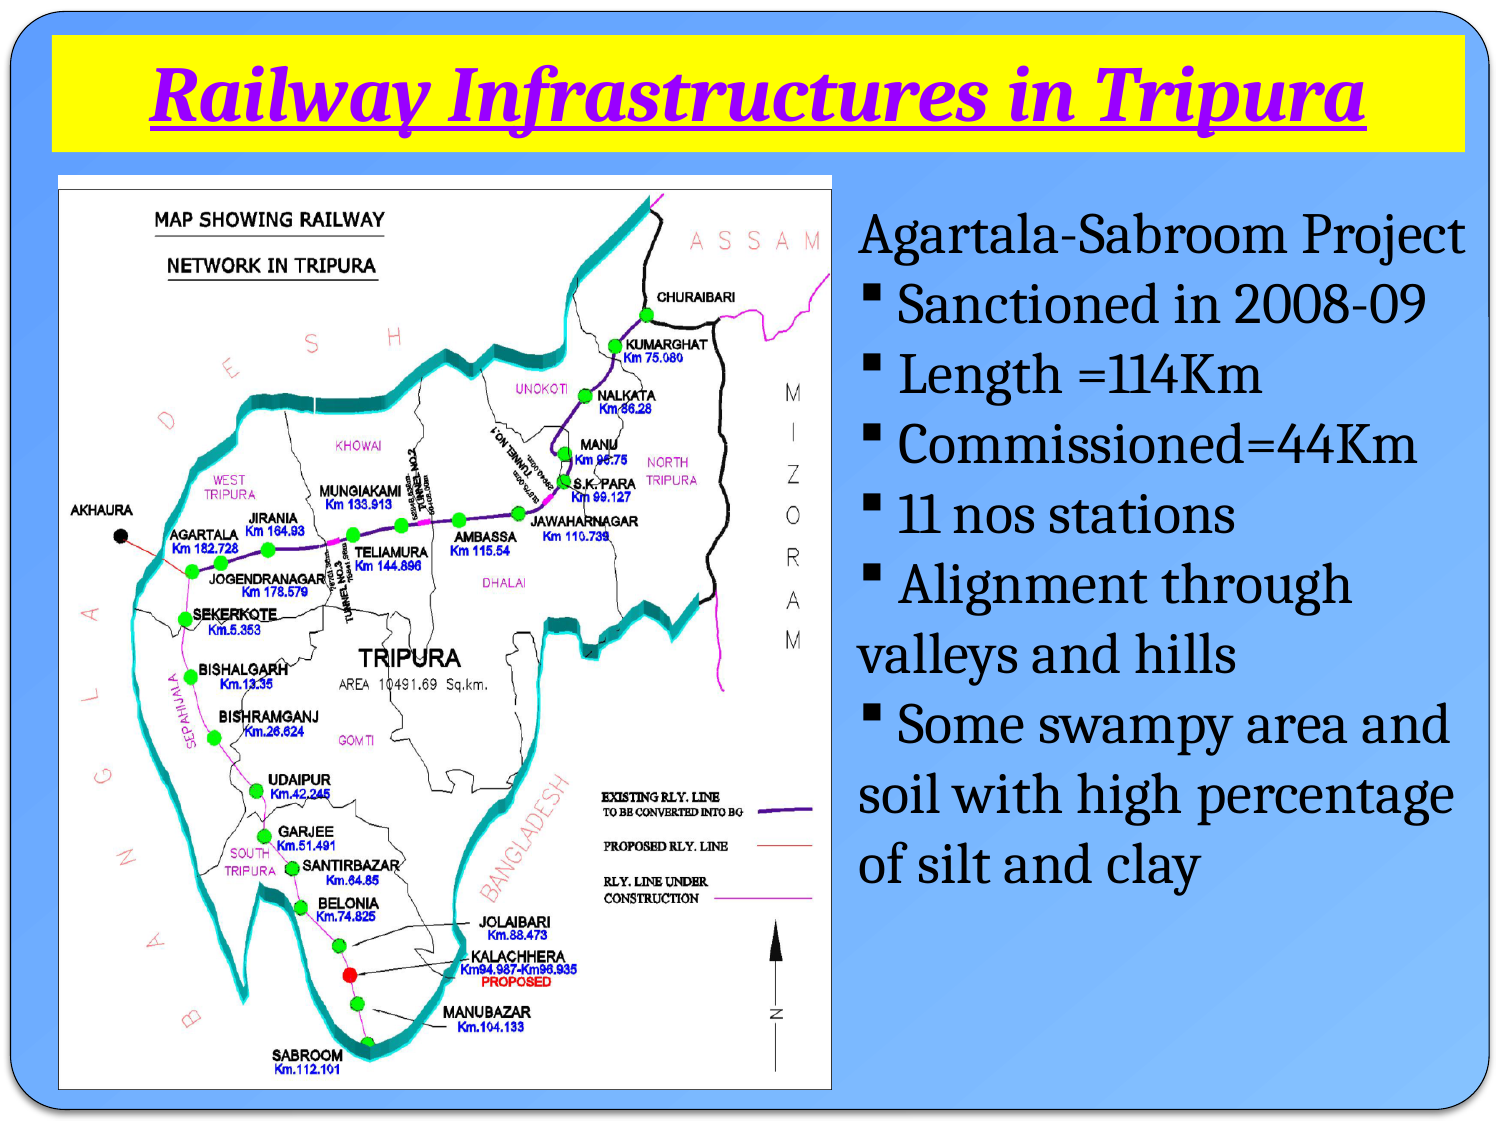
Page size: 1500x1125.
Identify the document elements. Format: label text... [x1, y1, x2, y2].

list [0, 175, 1500, 1125]
picture [58, 175, 833, 1091]
text_box Agartala-Sabroom Project Sanctioned in 2008-09 Length =114Km Commissioned=44Km 11 nos stations Alignment through valleys and hills Some swampy area and soil with high percentage of silt and clay [843, 187, 1500, 1017]
text_box Railway Infrastructures in Tripura [51, 35, 1465, 153]
